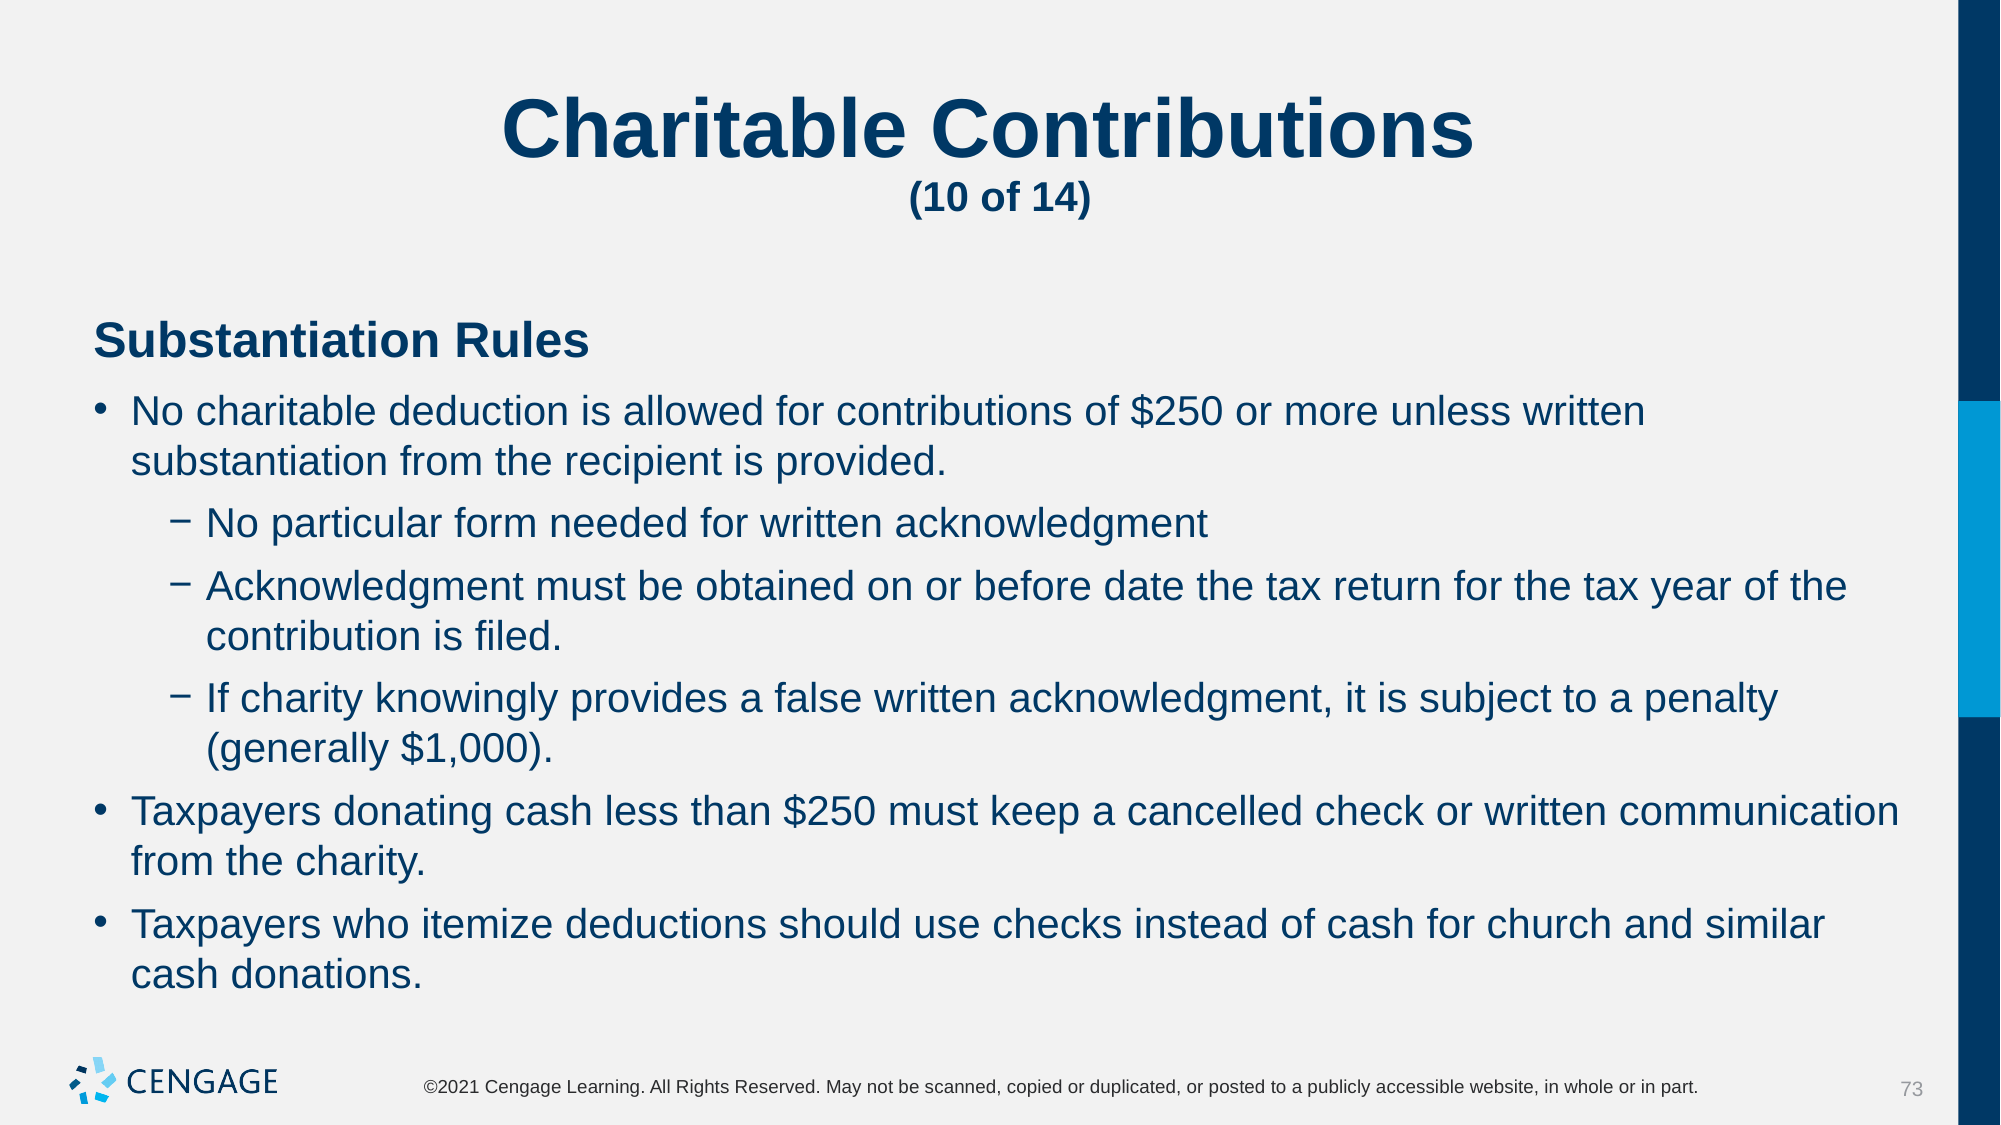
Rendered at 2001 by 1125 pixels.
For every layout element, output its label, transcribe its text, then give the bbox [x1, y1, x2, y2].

title Charitable Contributions (10 of 14) [78, 77, 1923, 278]
picture [69, 1057, 277, 1104]
list Substantiation Rules No charitable deduction is allowed for contributions of $250 or more unless written substantiation from the recipient is provided. No particular form needed for written acknowledgment Acknowledgment must be obtained on or before date the tax return for the tax year of the contribution is filed. If charity knowingly provides a false written acknowledgment, it is subject to a penalty (generally $1,000). Taxpayers donating cash less than $250 must keep a cancelled check or written communication from the charity. Taxpayers who itemize deductions should use checks instead of cash for church and similar cash donations. [78, 299, 1923, 1014]
